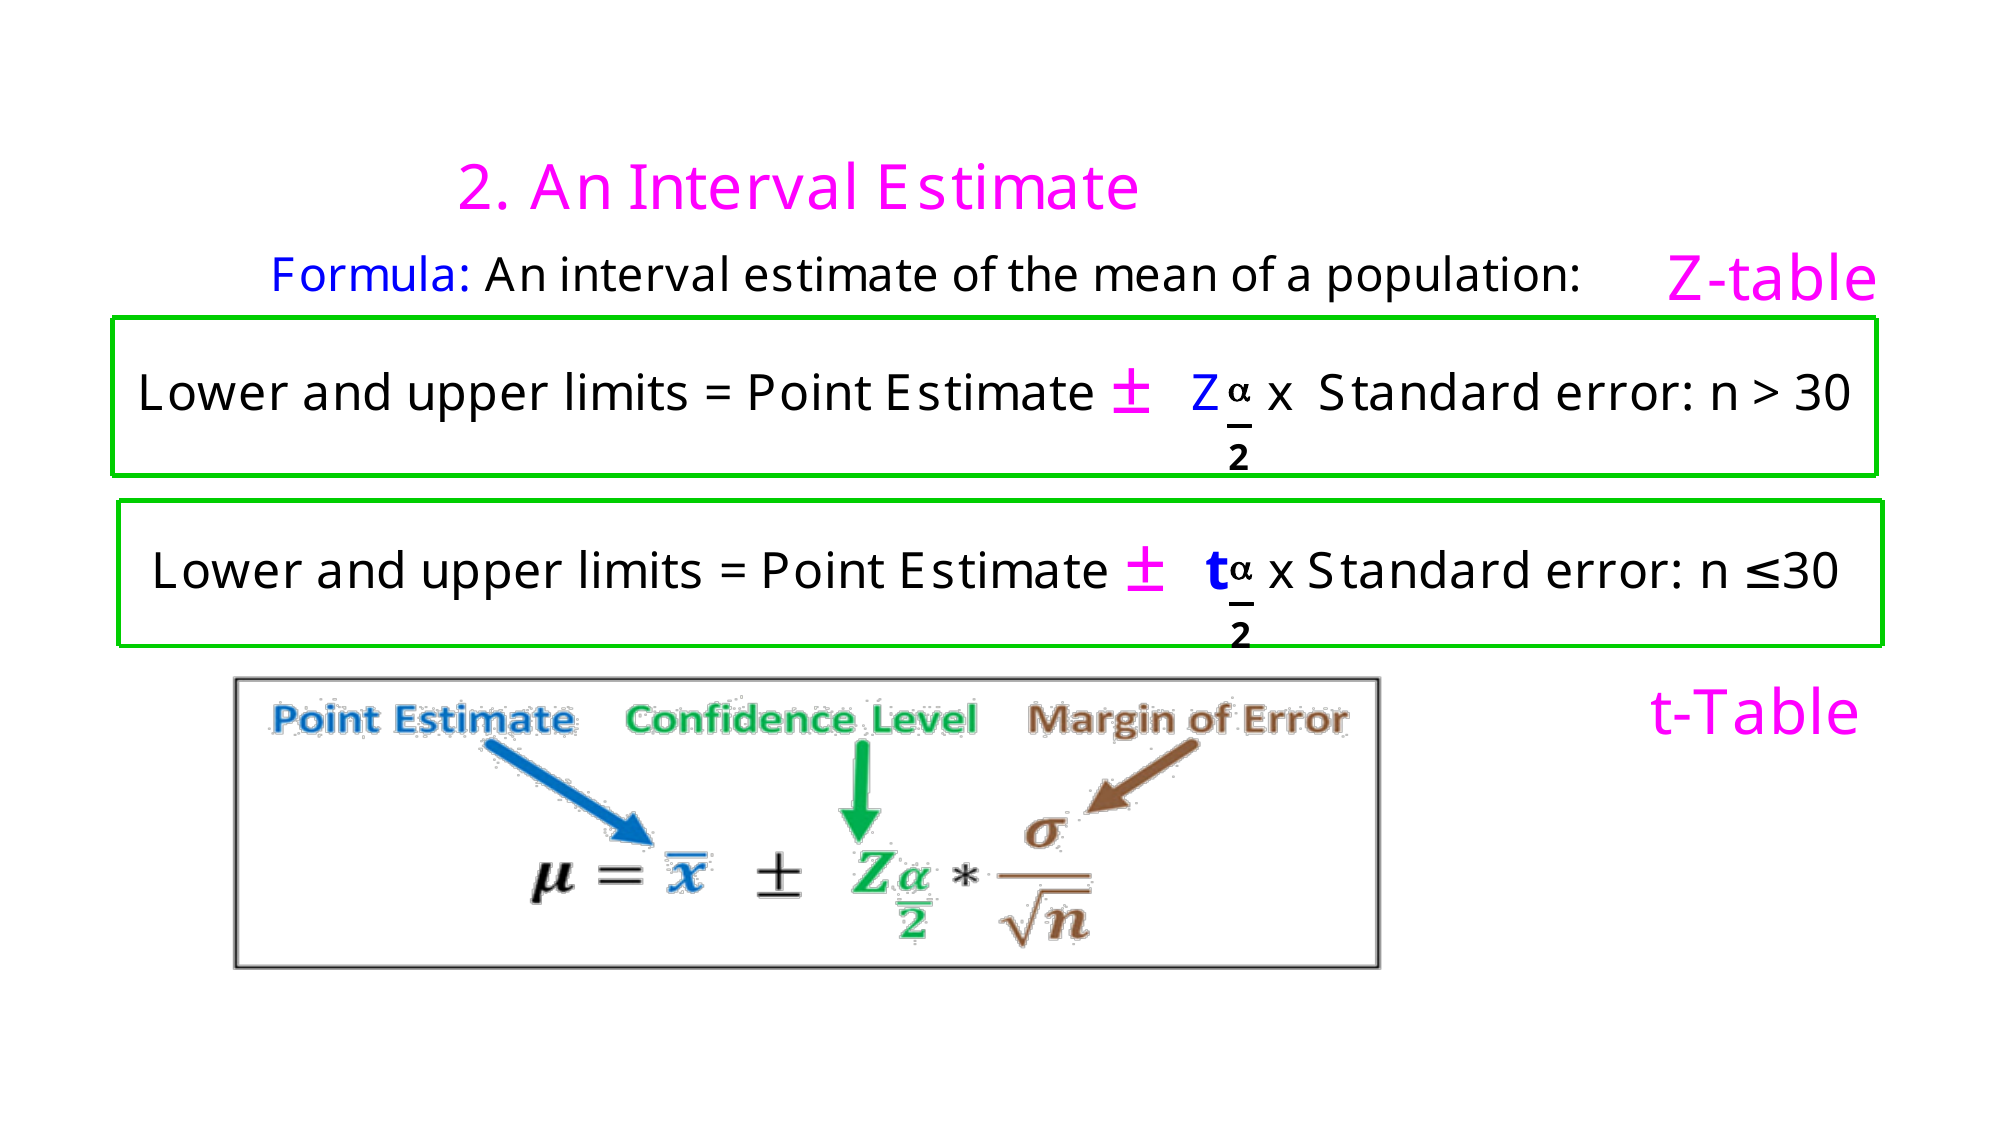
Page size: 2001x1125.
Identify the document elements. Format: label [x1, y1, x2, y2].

picture [96, 131, 1904, 994]
